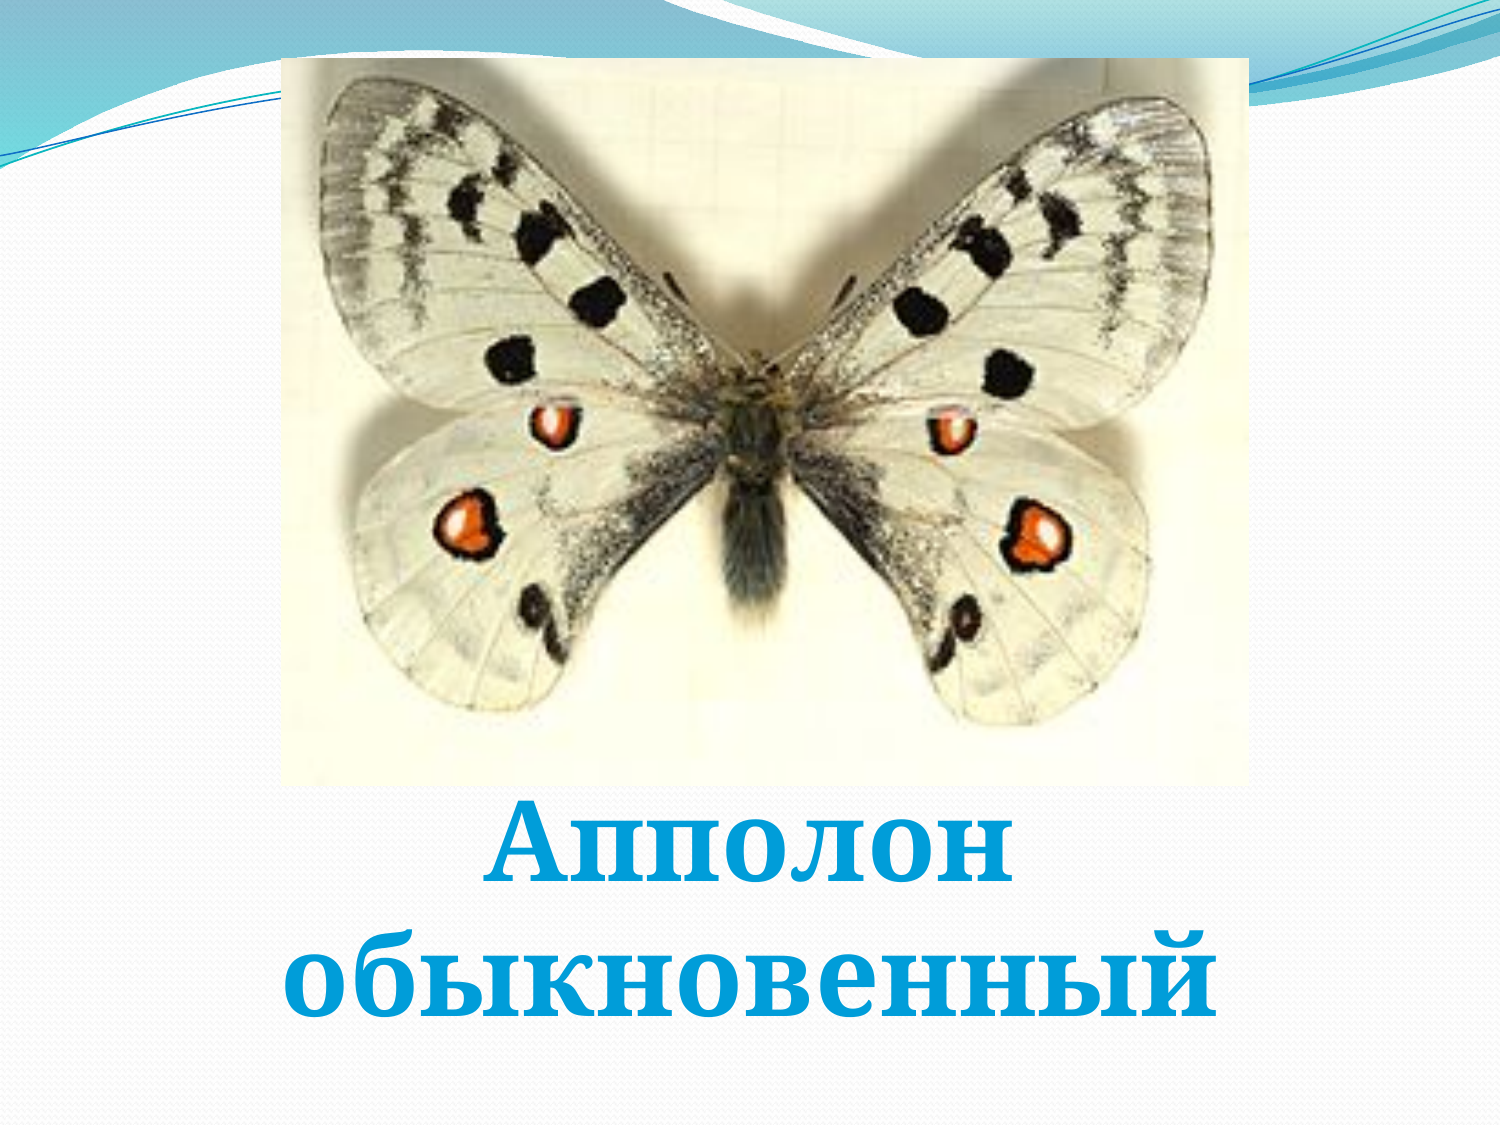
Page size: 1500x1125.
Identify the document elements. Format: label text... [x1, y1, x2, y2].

text_box Апполон обыкновенный [0, 761, 1500, 1047]
picture [280, 58, 1249, 786]
